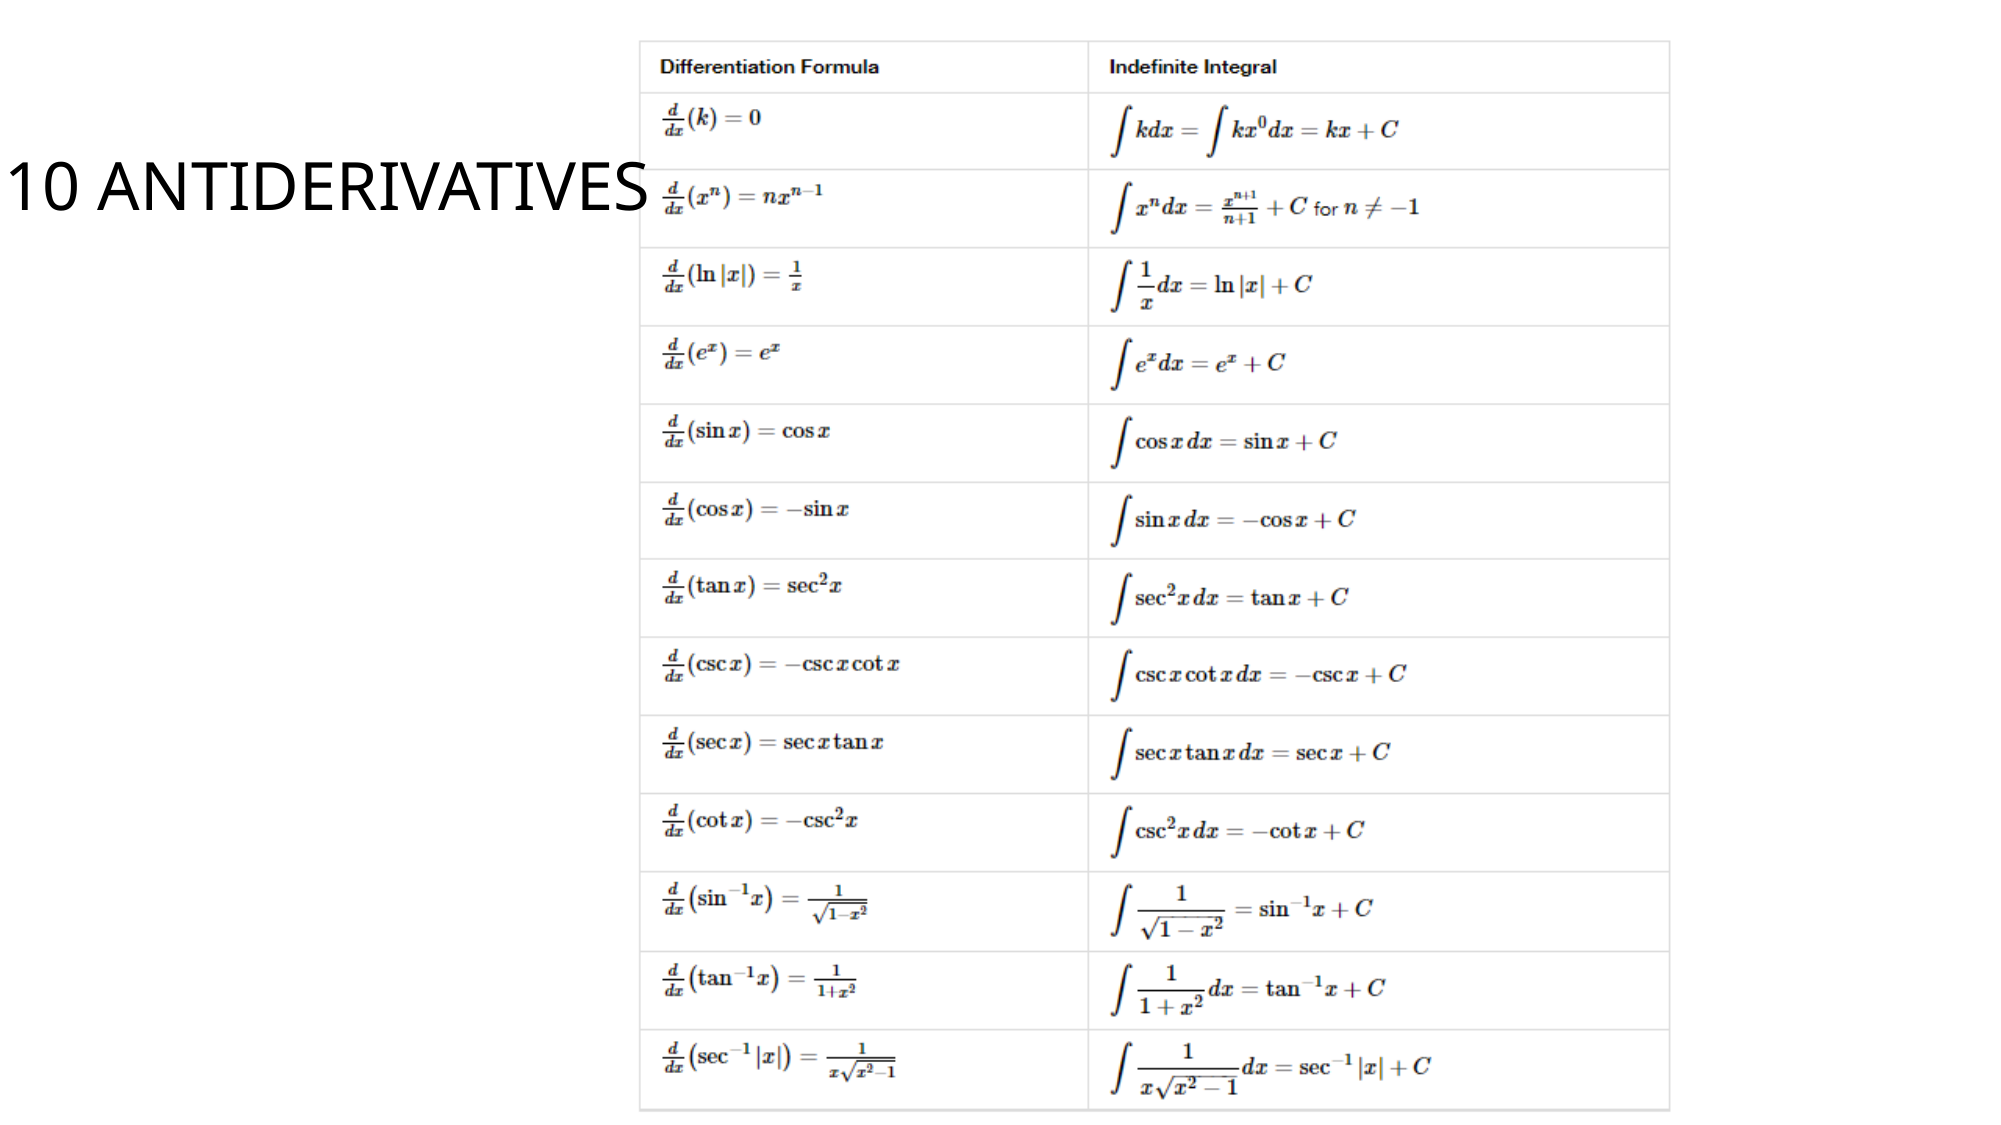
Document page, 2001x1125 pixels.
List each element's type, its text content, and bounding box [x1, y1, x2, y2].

text_box 4.10 ANTIDERIVATIVES [0, 136, 619, 232]
picture [619, 22, 1691, 1123]
